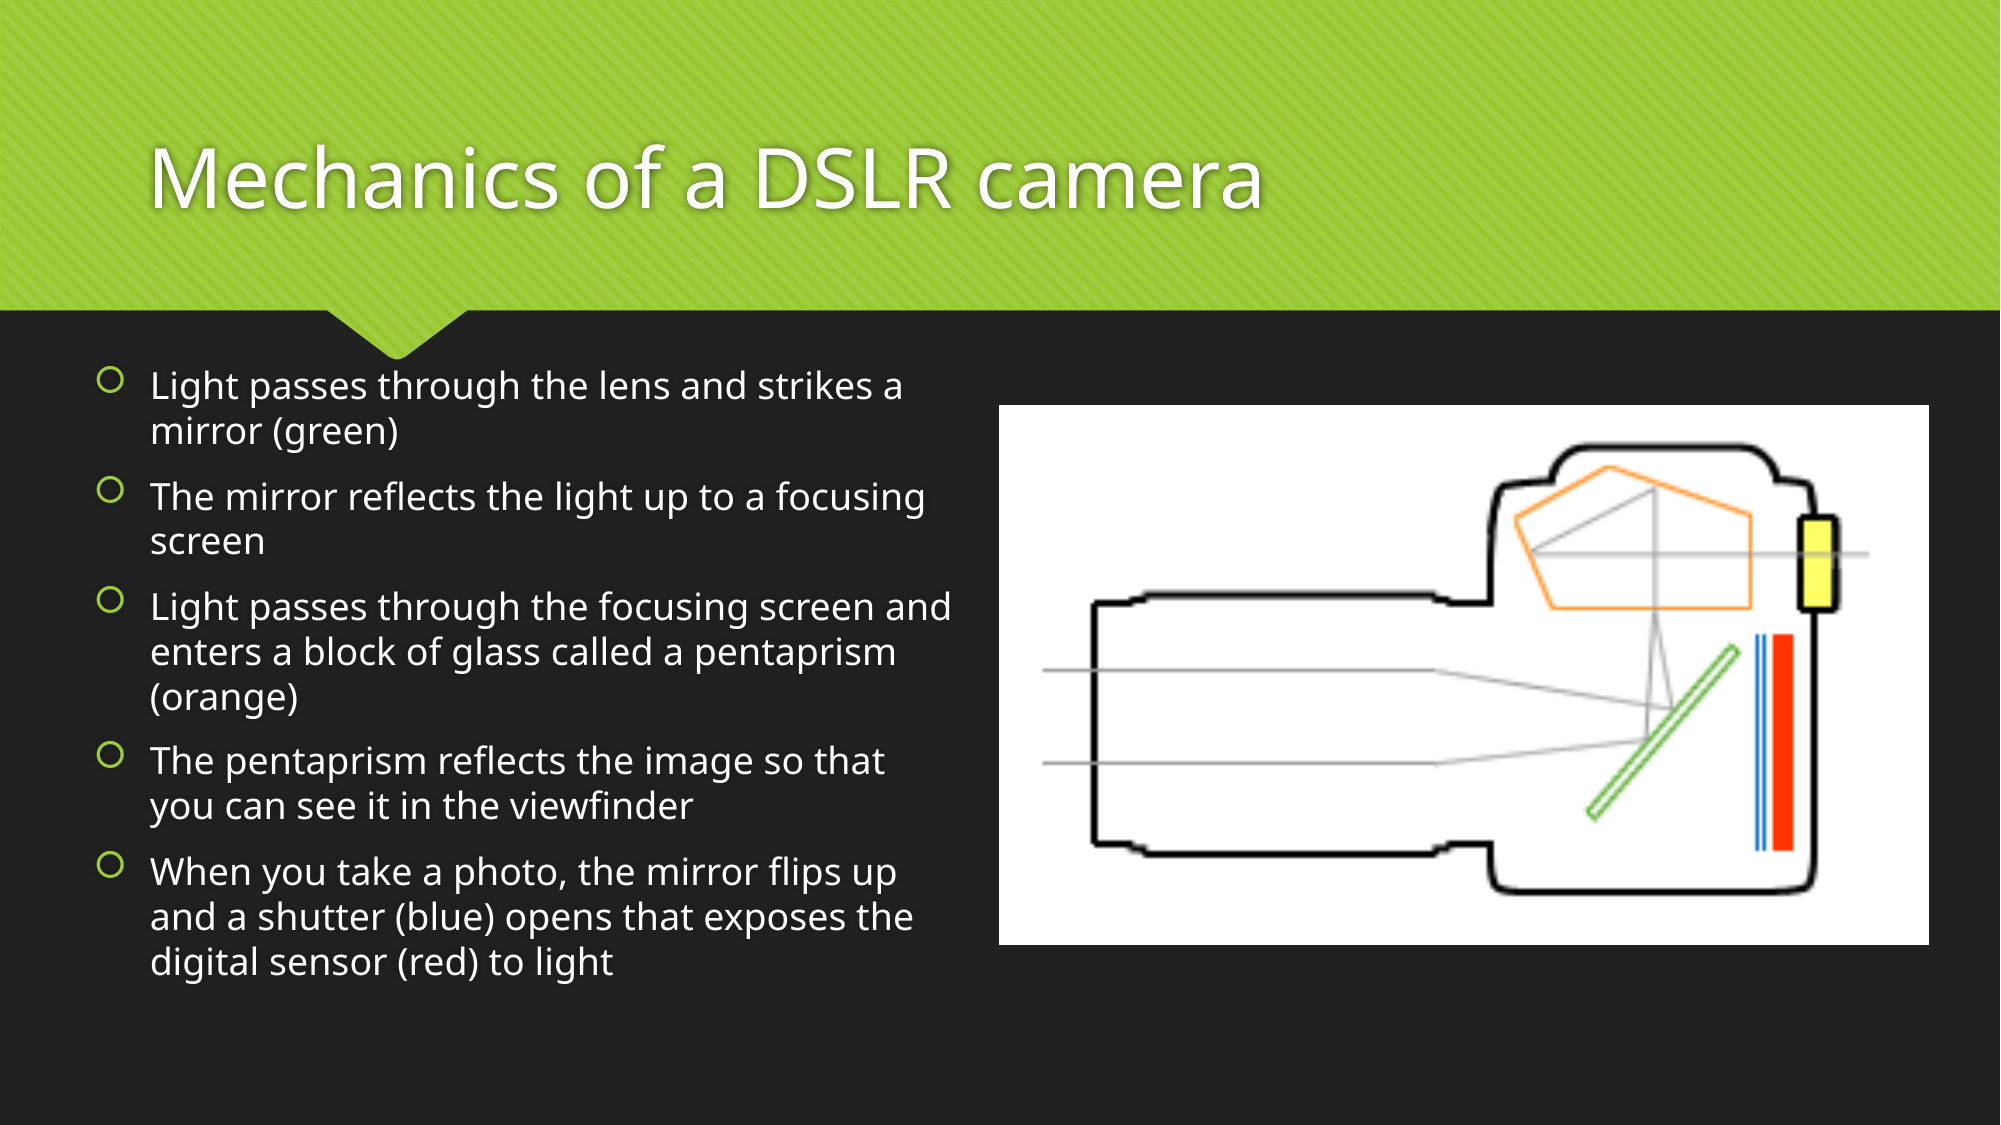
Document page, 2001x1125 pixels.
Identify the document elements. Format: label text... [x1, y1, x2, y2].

title Mechanics of a DSLR camera [132, 73, 1868, 233]
picture [999, 404, 1929, 946]
list Light passes through the lens and strikes a mirror (green) The mirror reflects the light up to a focusing screen Light passes through the focusing screen and enters a block of glass called a pentaprism (orange) The pentaprism reflects the image so that you can see it in the viewfinder When you take a photo, the mirror flips up and a shutter (blue) opens that exposes the digital sensor (red) to light [78, 328, 971, 1083]
